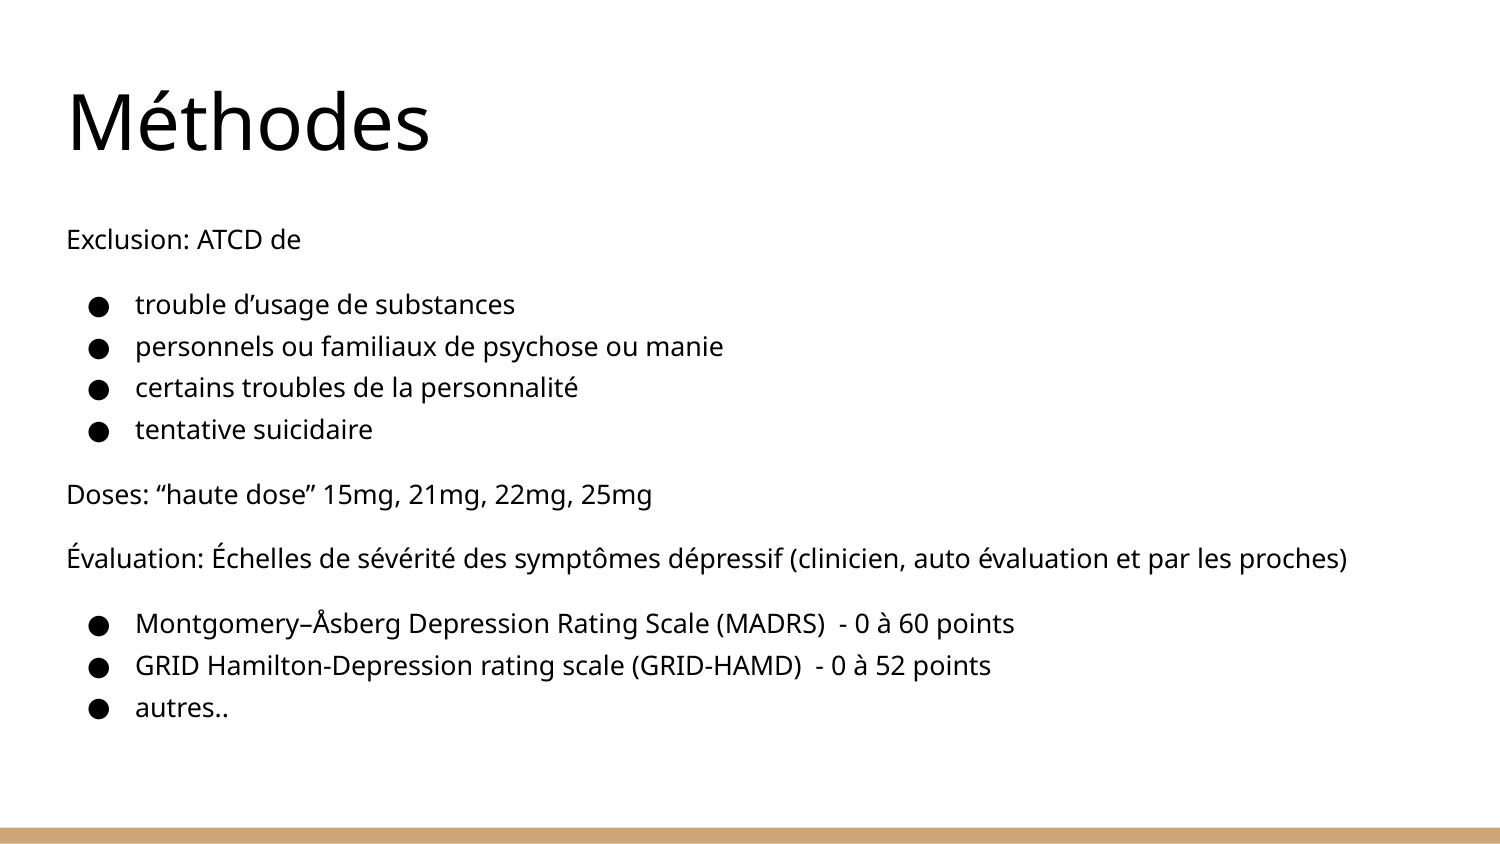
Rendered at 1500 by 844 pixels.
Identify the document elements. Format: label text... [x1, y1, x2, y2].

title Méthodes [51, 51, 1449, 189]
list Exclusion: ATCD de trouble d’usage de substances personnels ou familiaux de psychose ou manie certains troubles de la personnalité tentative suicidaire Doses: “haute dose” 15mg, 21mg, 22mg, 25mg Évaluation: Échelles de sévérité des symptômes dépressif (clinicien, auto évaluation et par les proches) Montgomery–Åsberg Depression Rating Scale (MADRS) - 0 à 60 points GRID Hamilton-Depression rating scale (GRID-HAMD) - 0 à 52 points autres.. [51, 200, 1449, 752]
